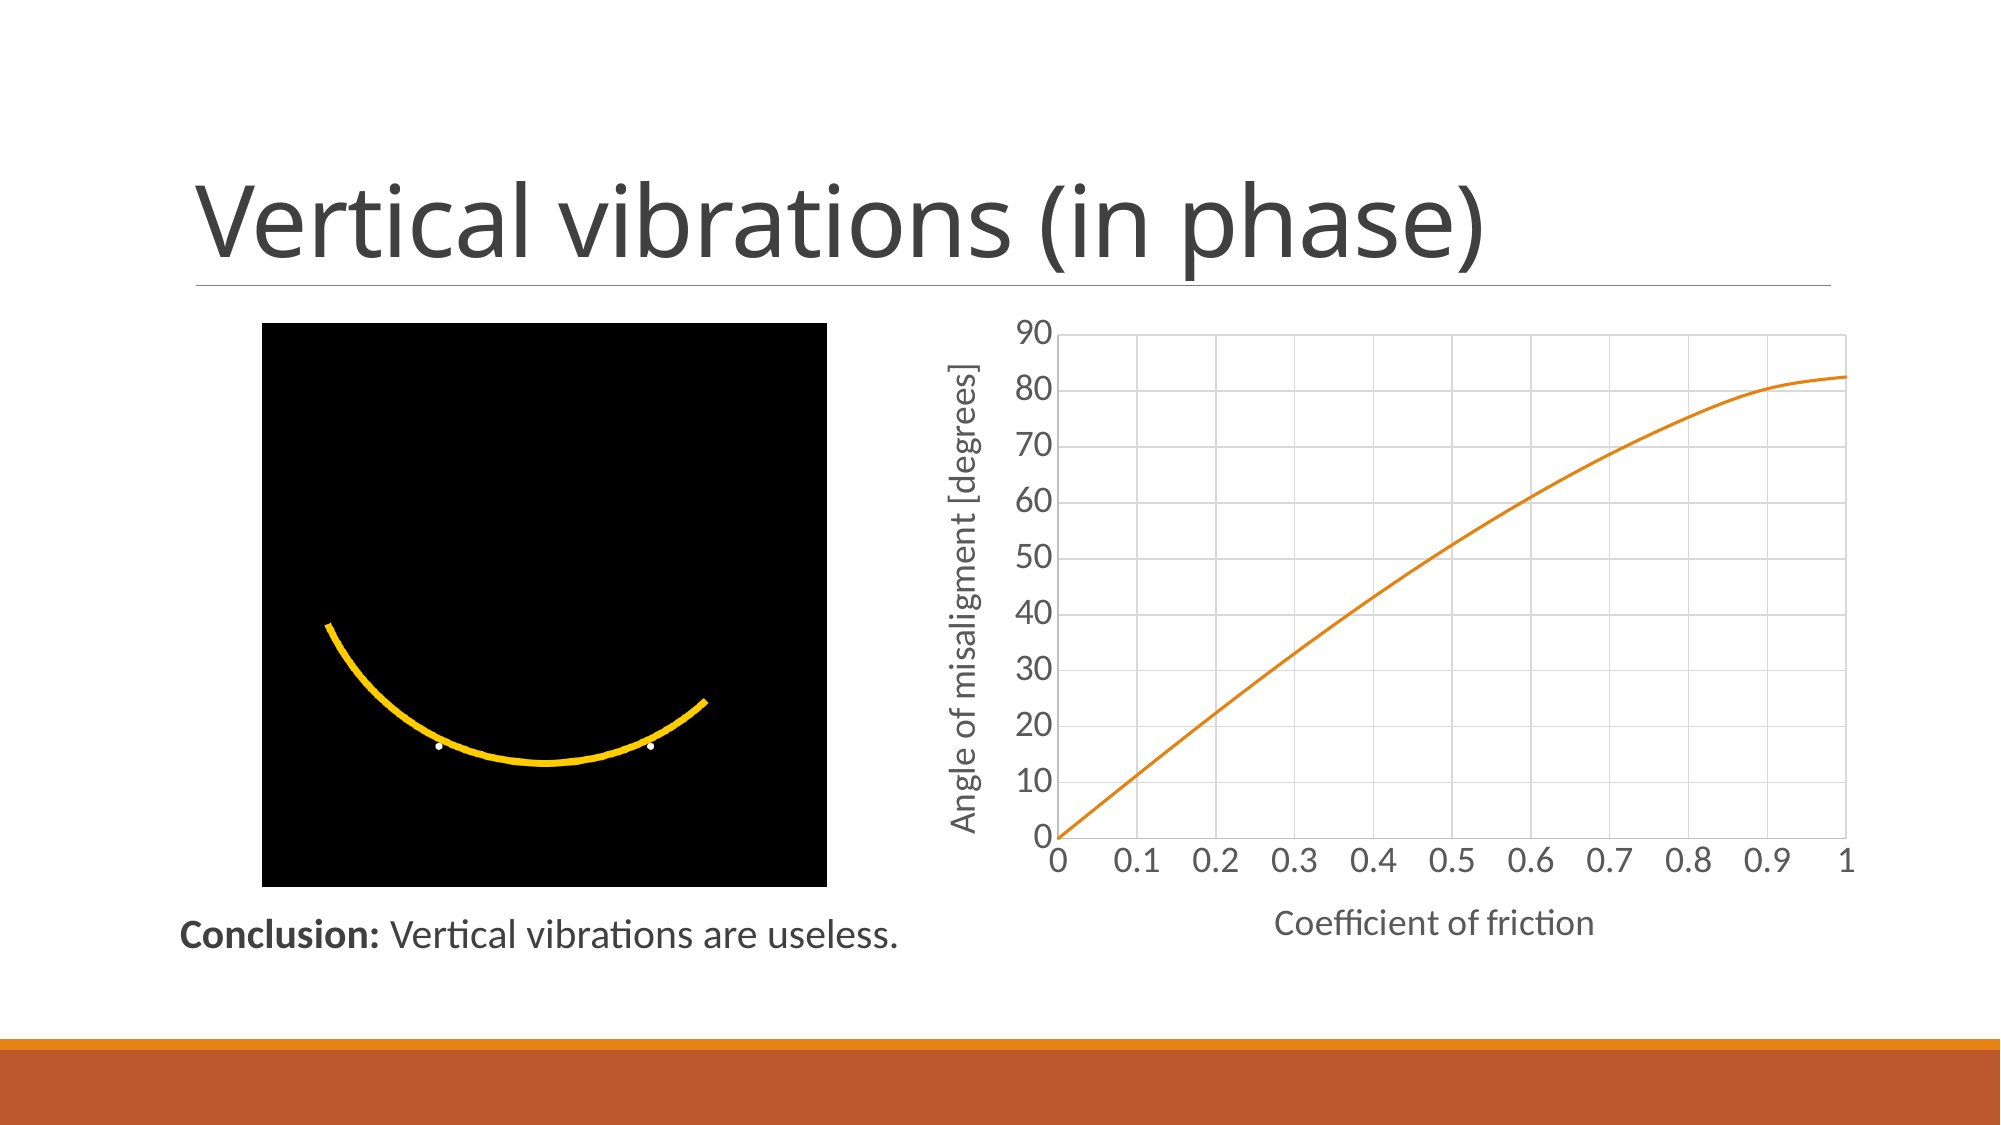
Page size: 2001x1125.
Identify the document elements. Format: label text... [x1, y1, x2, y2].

picture [262, 322, 827, 888]
title Vertical vibrations (in phase) [180, 47, 1830, 285]
chart [908, 302, 1876, 982]
list Conclusion: Vertical vibrations are useless. [180, 904, 905, 981]
